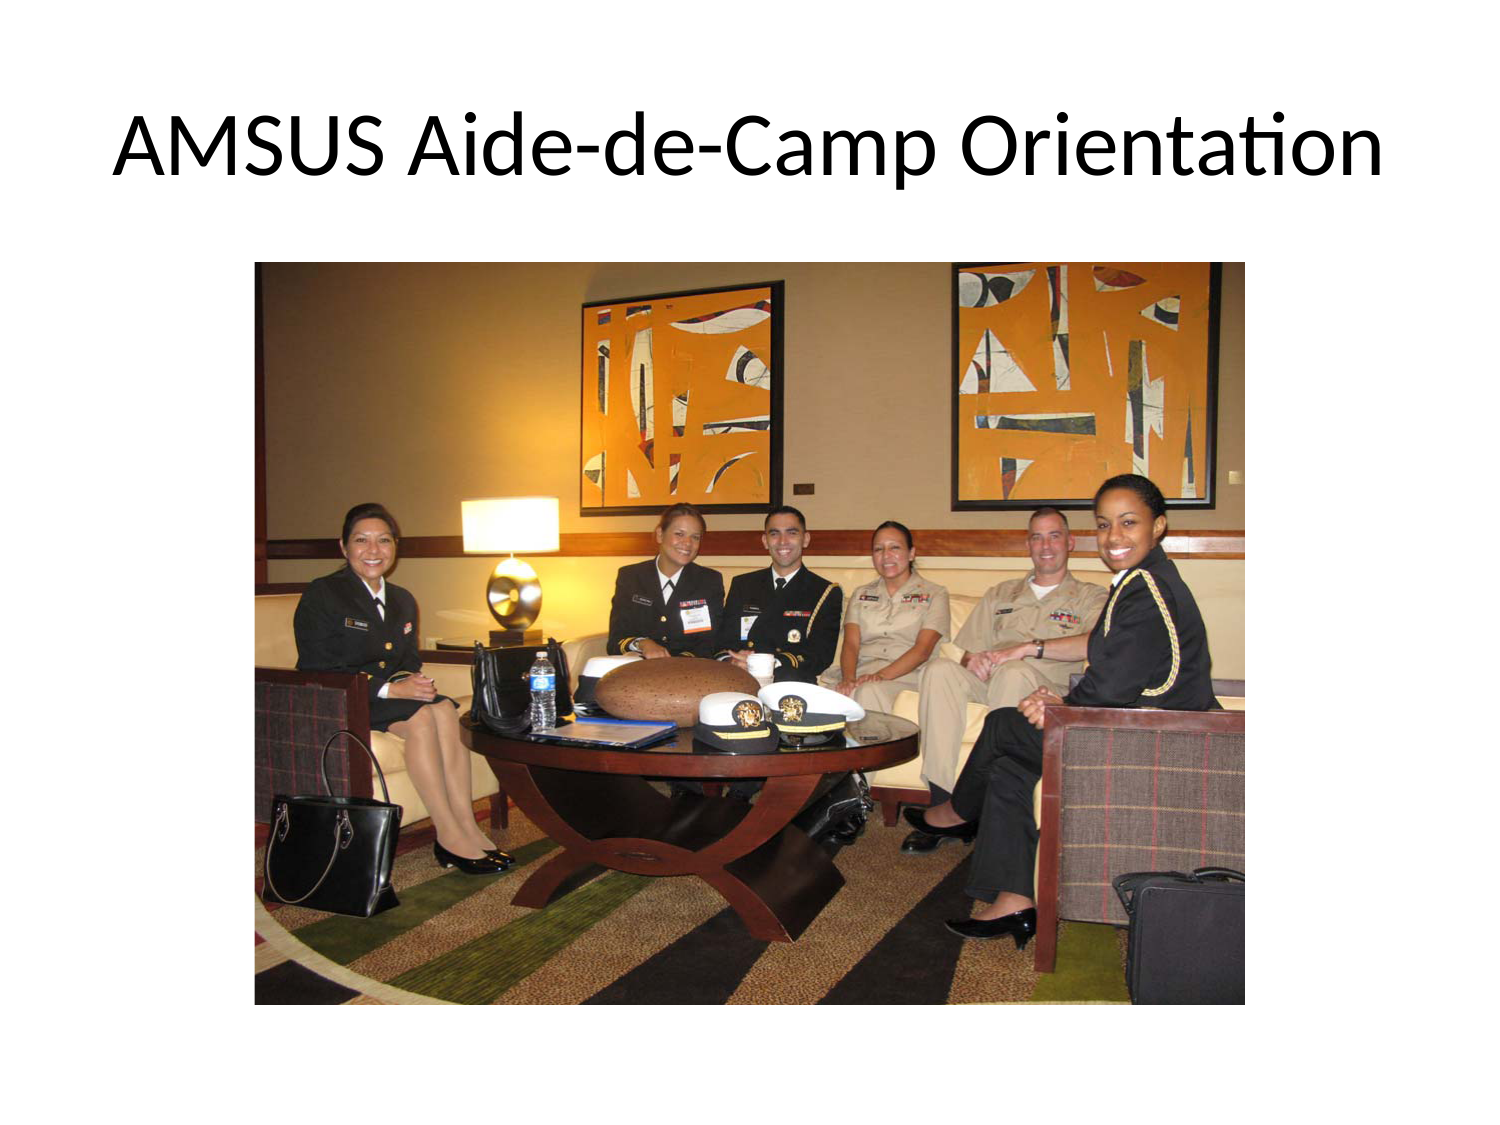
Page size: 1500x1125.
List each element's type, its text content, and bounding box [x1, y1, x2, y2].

title AMSUS Aide-de-Camp Orientation [74, 44, 1426, 233]
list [254, 262, 1246, 1006]
